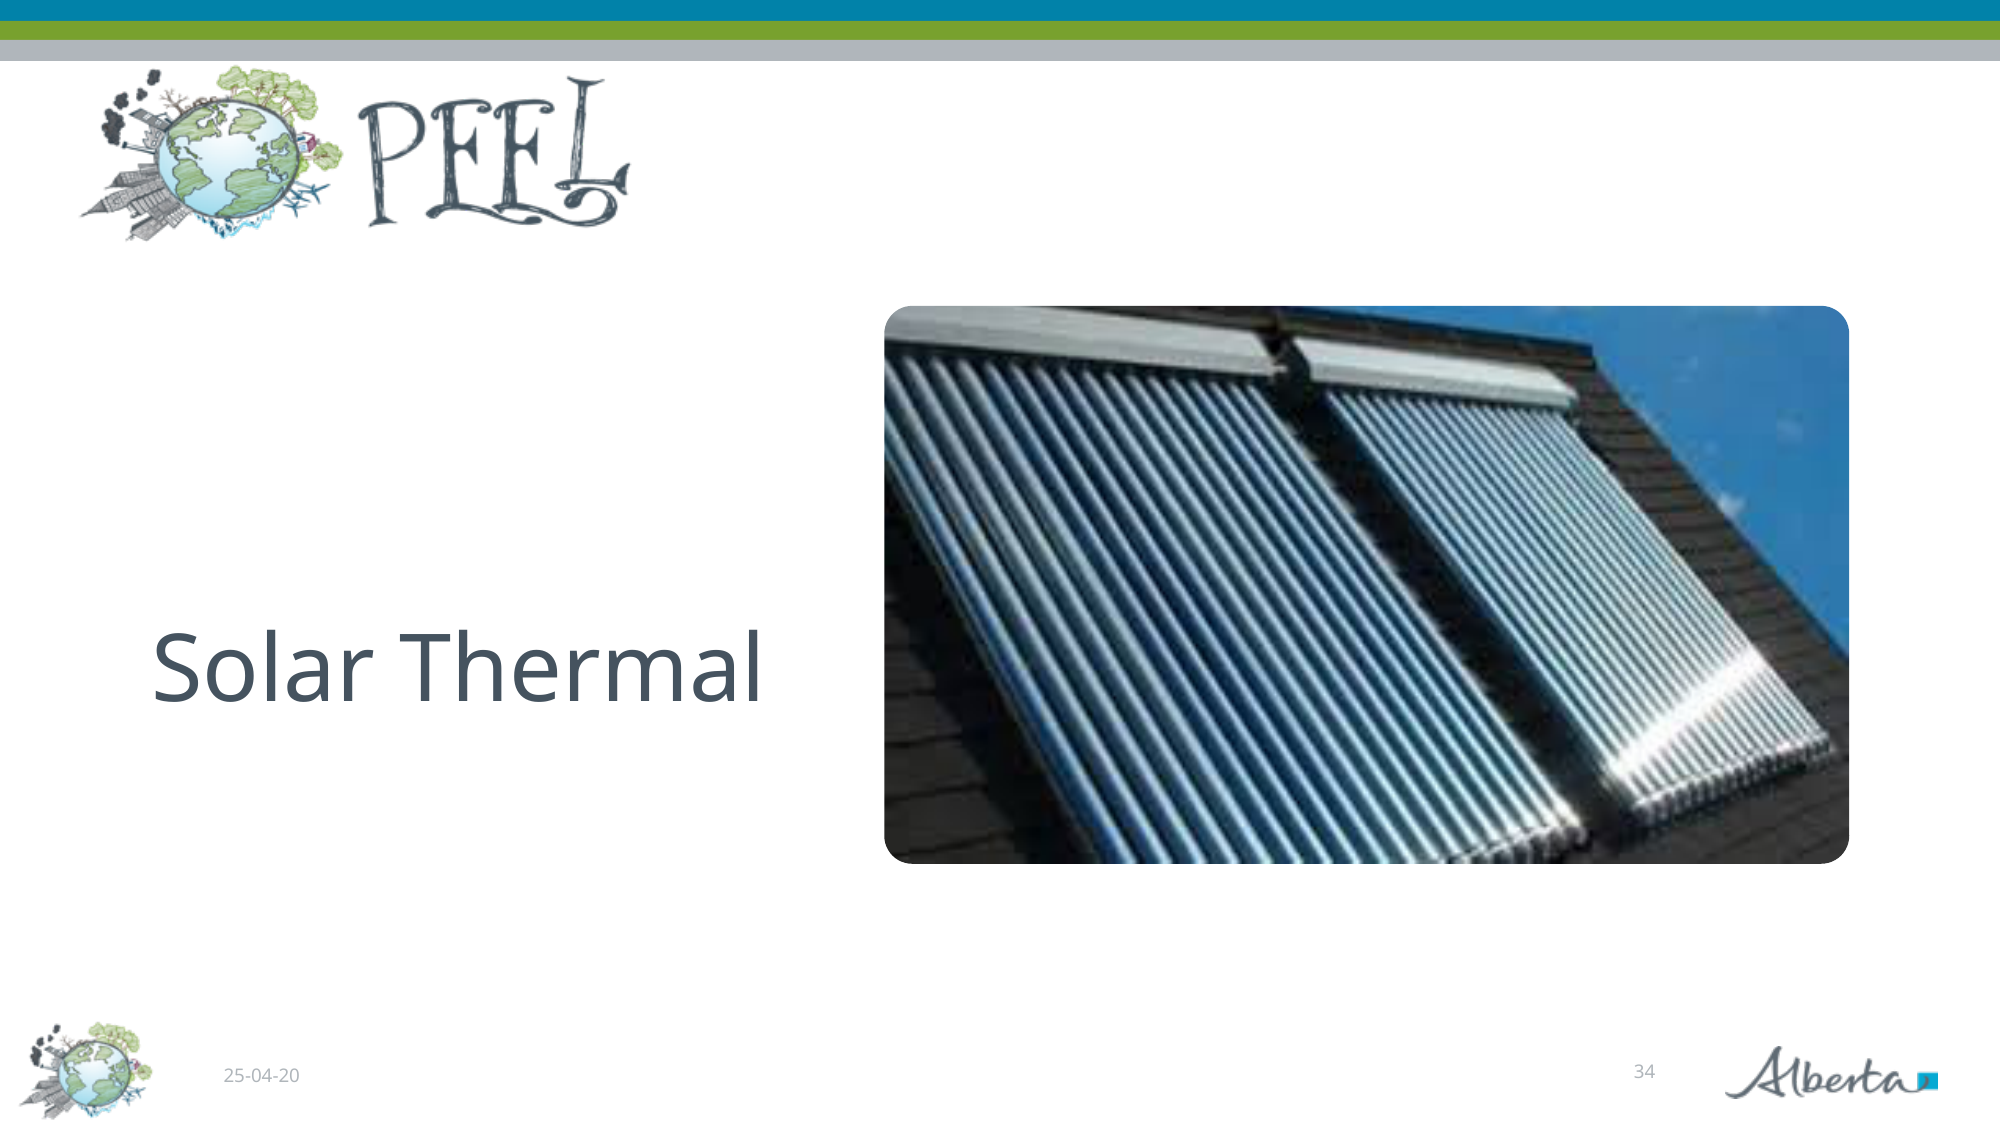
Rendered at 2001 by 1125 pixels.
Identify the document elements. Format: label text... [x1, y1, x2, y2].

slide_number 34 [1412, 1042, 1671, 1103]
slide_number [208, 1046, 588, 1103]
picture [12, 1016, 157, 1125]
title Solar Thermal [136, 260, 1862, 729]
picture [884, 305, 1850, 864]
picture [63, 45, 663, 261]
picture [1725, 1046, 1938, 1099]
